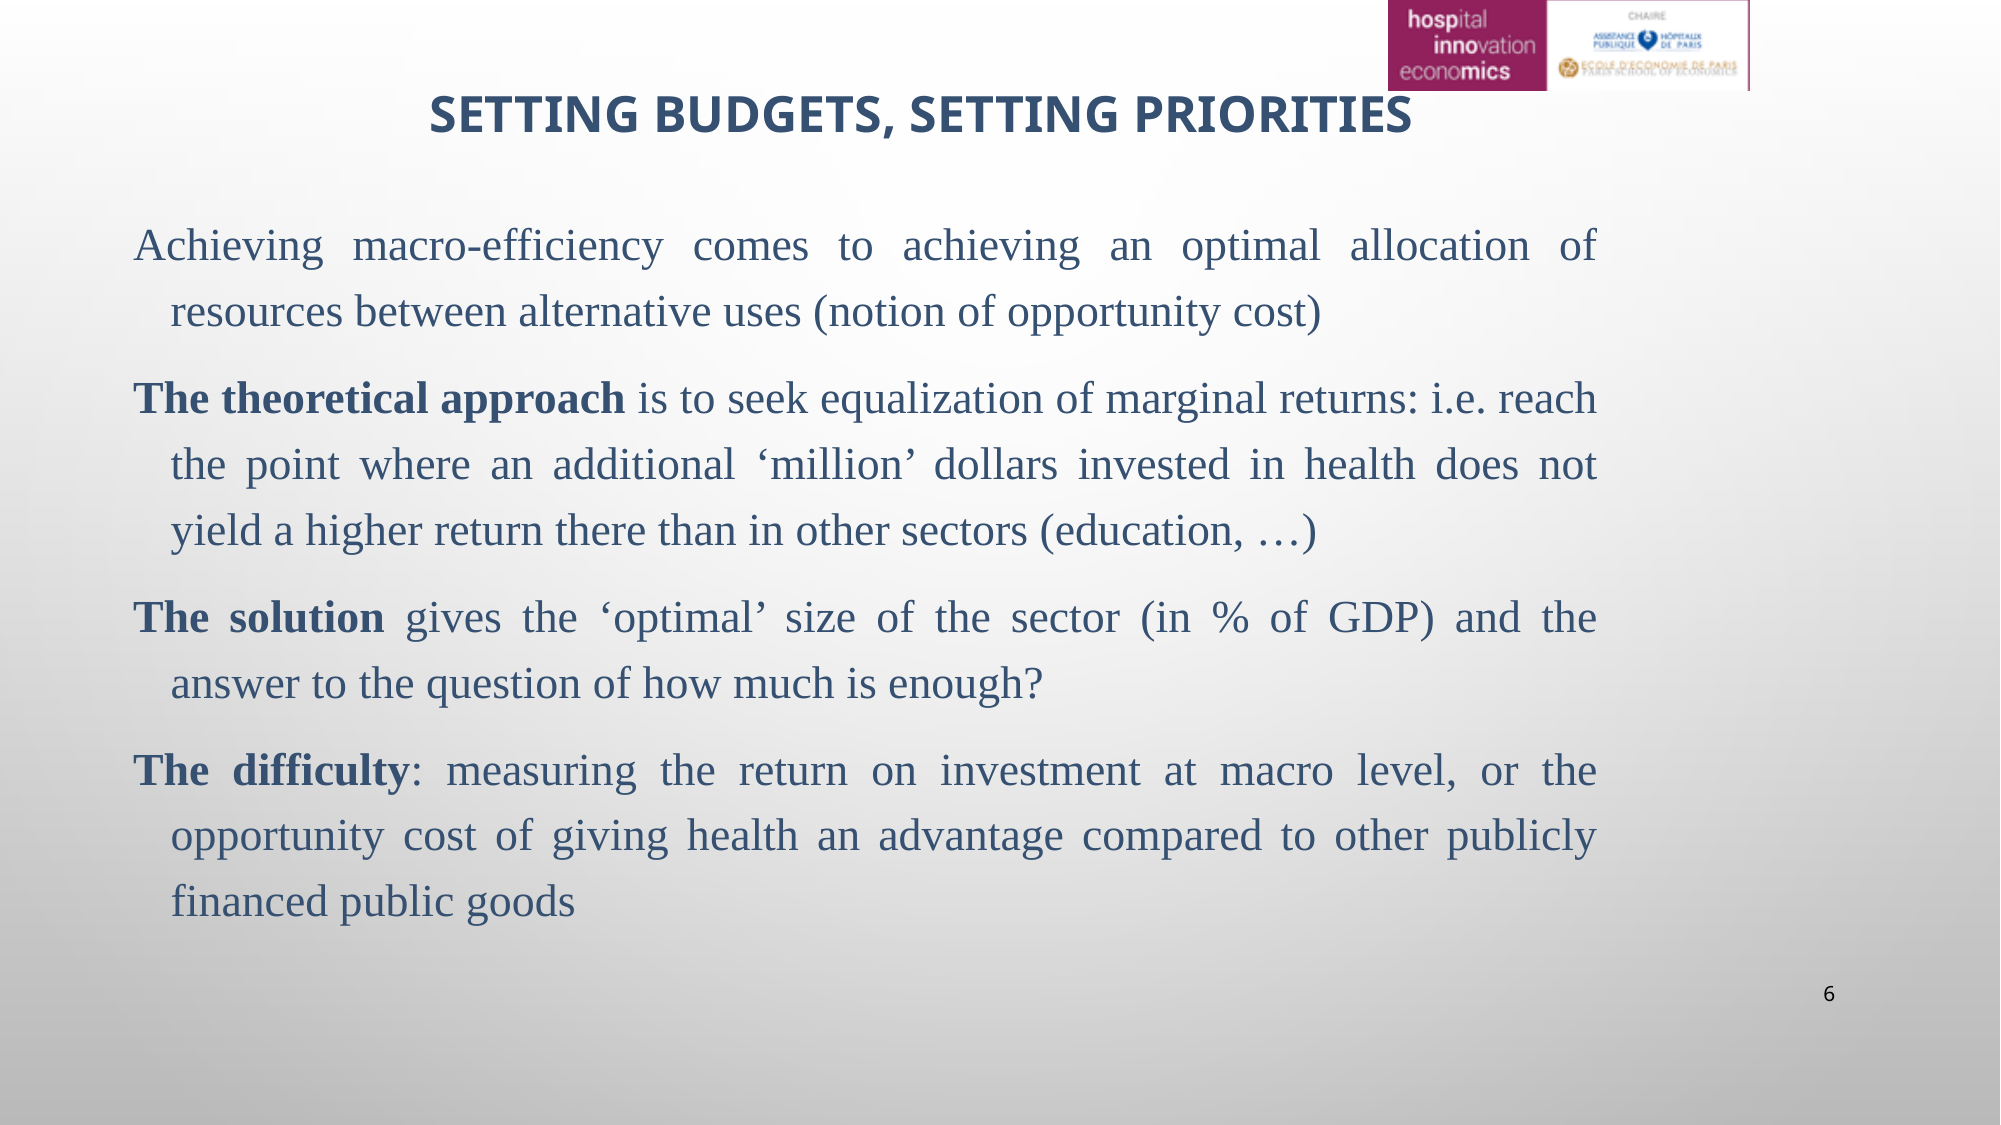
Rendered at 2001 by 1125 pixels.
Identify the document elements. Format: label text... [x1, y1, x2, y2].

list Achieving macro-efficiency comes to achieving an optimal allocation of resources between alternative uses (notion of opportunity cost) The theoretical approach is to seek equalization of marginal returns: i.e. reach the point where an additional ‘million’ dollars invested in health does not yield a higher return there than in other sectors (education, …) The solution gives the ‘optimal’ size of the sector (in % of GDP) and the answer to the question of how much is enough? The difficulty: measuring the return on investment at macro level, or the opportunity cost of giving health an advantage compared to other publicly financed public goods [118, 196, 1614, 984]
picture [0, 0, 2000, 1125]
title Setting budgets, setting priorities [236, 42, 1608, 191]
slide_number 6 [1724, 965, 1851, 1025]
